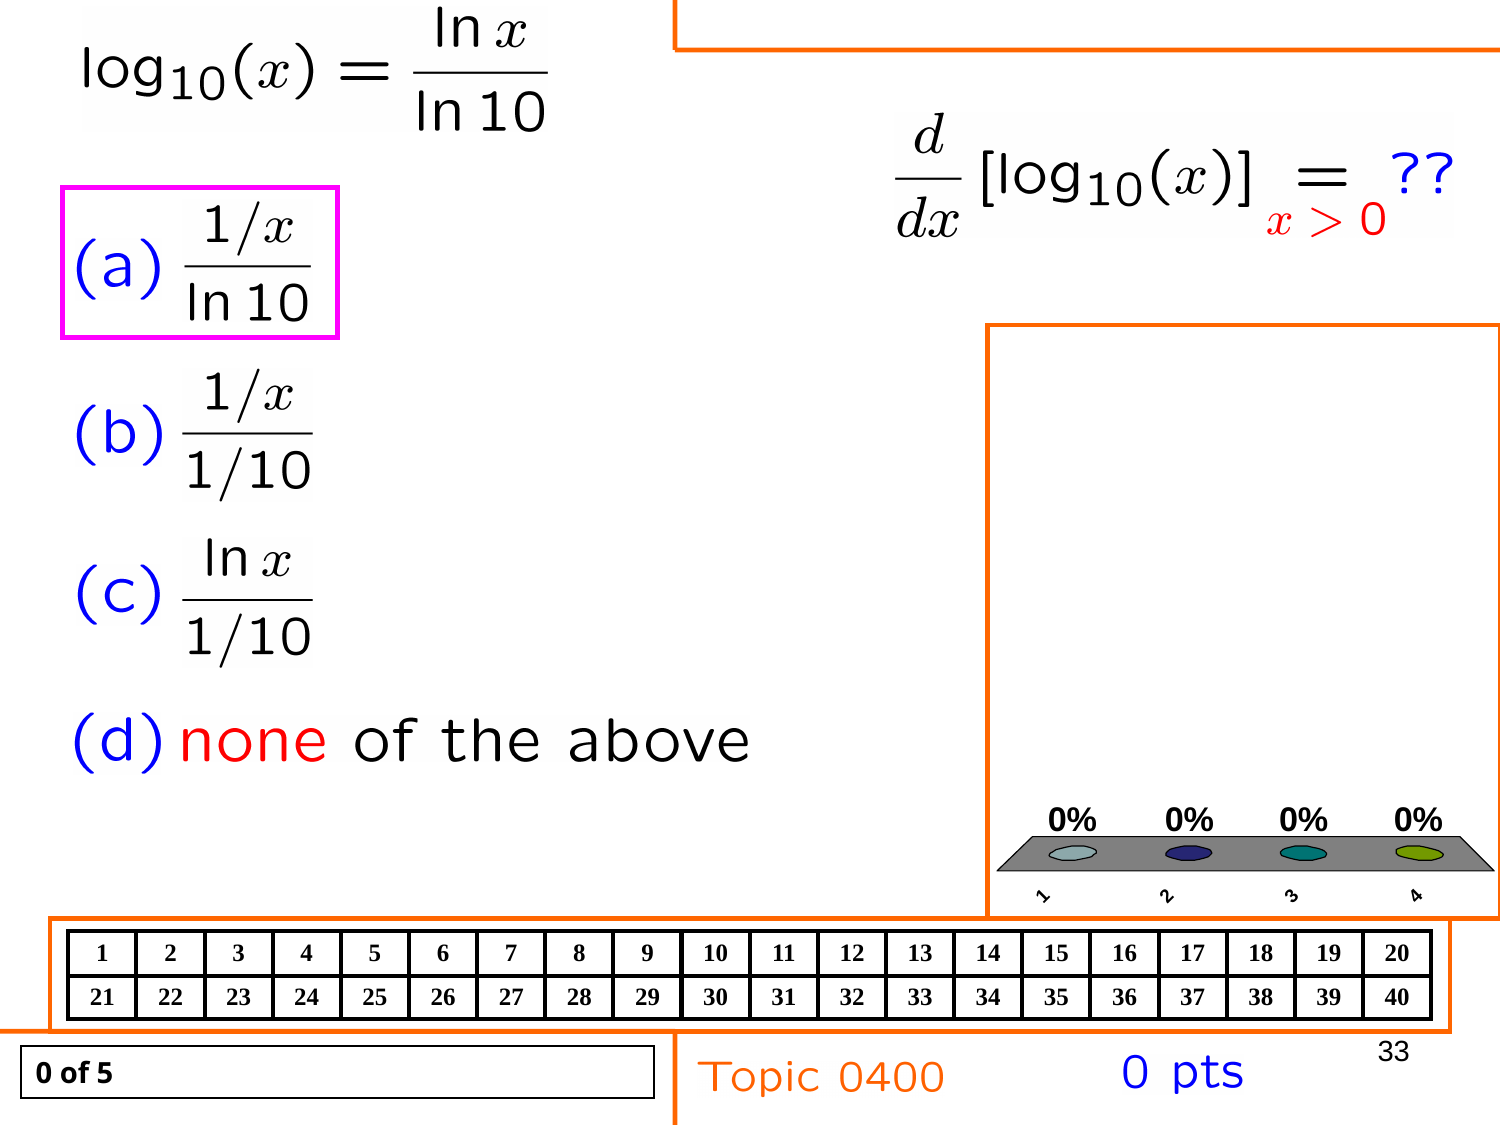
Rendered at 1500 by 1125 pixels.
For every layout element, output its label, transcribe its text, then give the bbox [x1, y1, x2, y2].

text_box [50, 918, 1450, 1032]
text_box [957, 312, 1500, 951]
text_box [20, 1045, 655, 1099]
picture [182, 537, 313, 668]
picture [1122, 1053, 1244, 1095]
picture [74, 237, 162, 301]
picture [182, 368, 313, 503]
picture [81, 5, 548, 132]
picture [894, 111, 1455, 238]
picture [74, 404, 162, 467]
picture [73, 712, 161, 775]
picture [182, 199, 313, 323]
picture [697, 1060, 945, 1098]
text_box [562, 62, 1013, 250]
picture [76, 563, 161, 627]
picture [182, 715, 751, 763]
text_box [87, 249, 650, 663]
text_box [62, 187, 338, 338]
slide_number 33 [1350, 1032, 1425, 1103]
title 1+1= [75, 45, 1425, 233]
